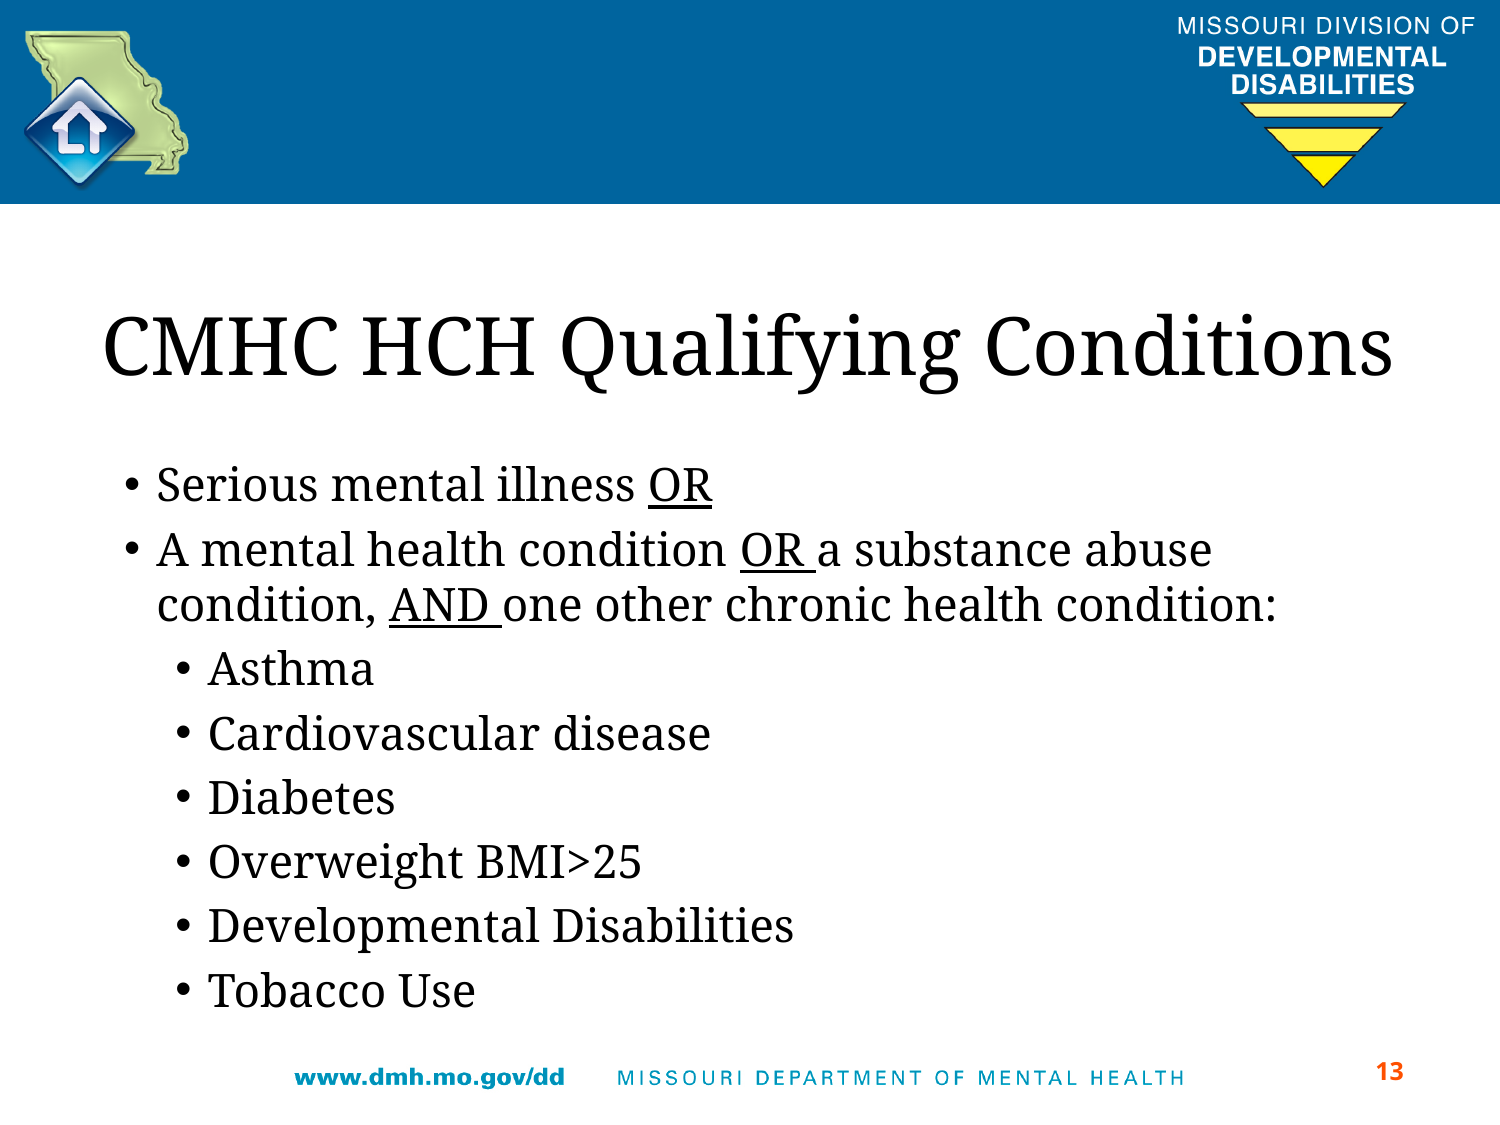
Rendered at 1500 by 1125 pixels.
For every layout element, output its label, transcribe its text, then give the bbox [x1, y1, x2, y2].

picture [0, 0, 1500, 204]
title CMHC HCH Qualifying Conditions [73, 248, 1424, 437]
picture [283, 1058, 1068, 1099]
list Serious mental illness OR A mental health condition OR a substance abuse condition, AND one other chronic health condition: Asthma Cardiovascular disease Diabetes Overweight BMI>25 Developmental Disabilities Tobacco Use [77, 448, 1423, 1027]
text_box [19, 18, 197, 192]
slide_number 13 [1068, 1042, 1419, 1103]
